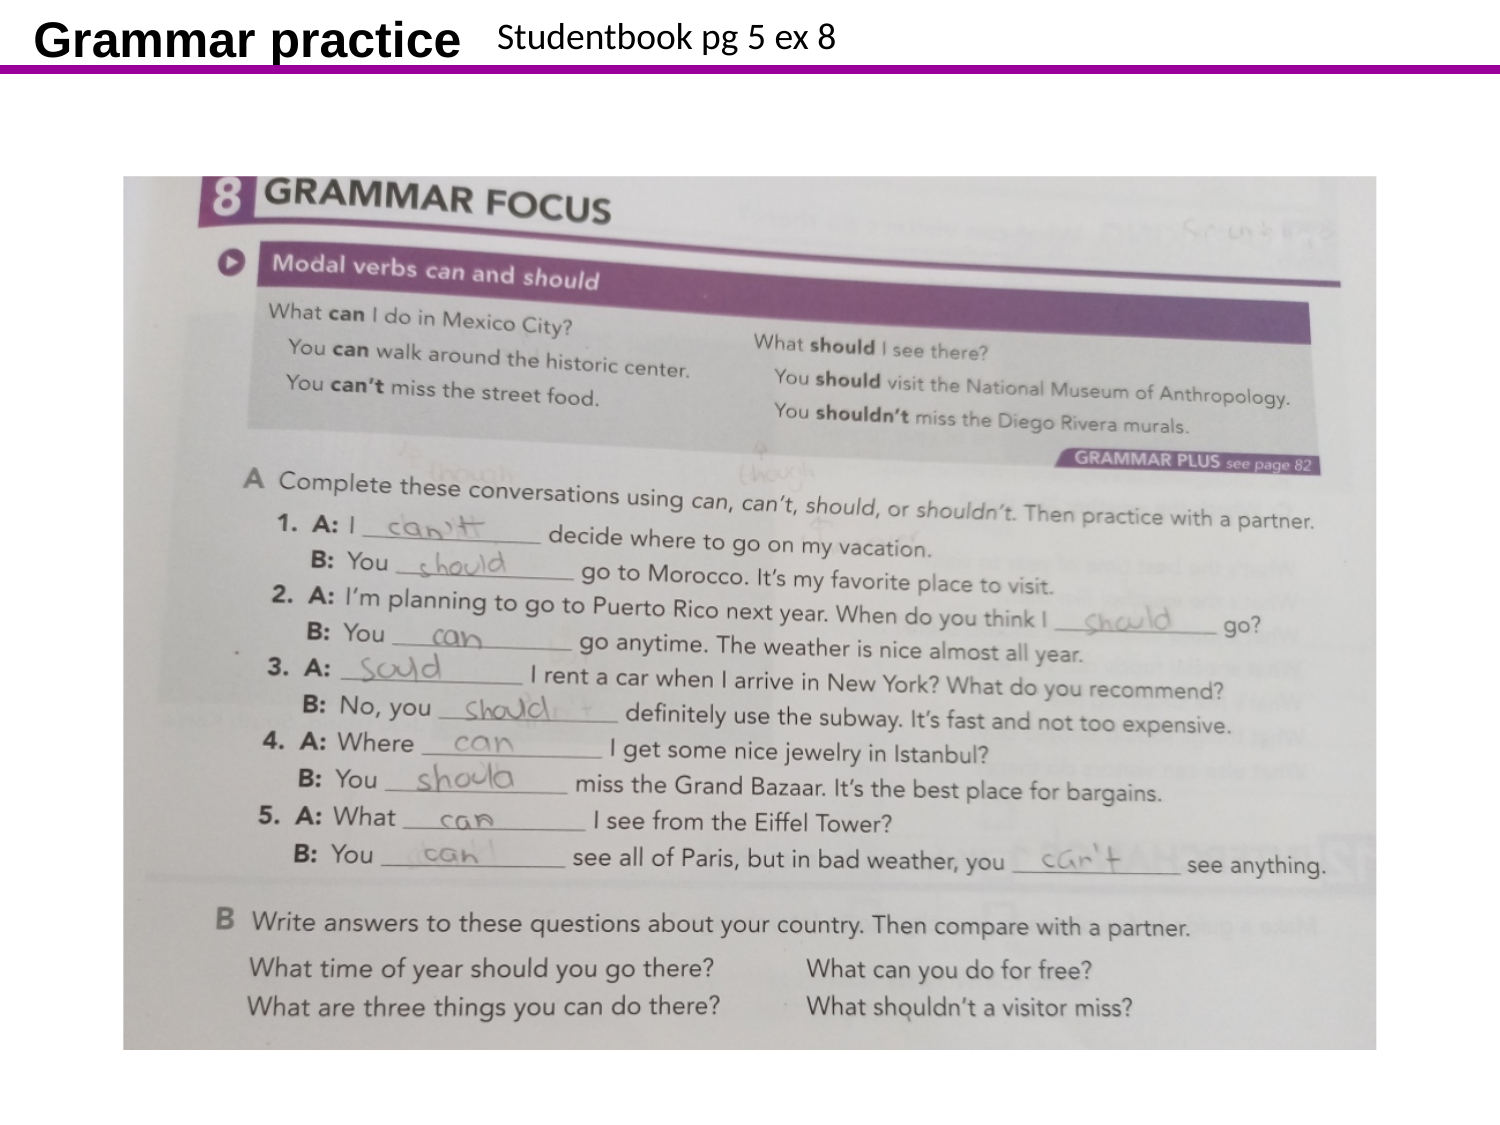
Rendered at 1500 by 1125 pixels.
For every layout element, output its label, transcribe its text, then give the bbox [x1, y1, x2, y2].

picture [123, 0, 1375, 1125]
text_box Grammar practice [18, 0, 312, 65]
